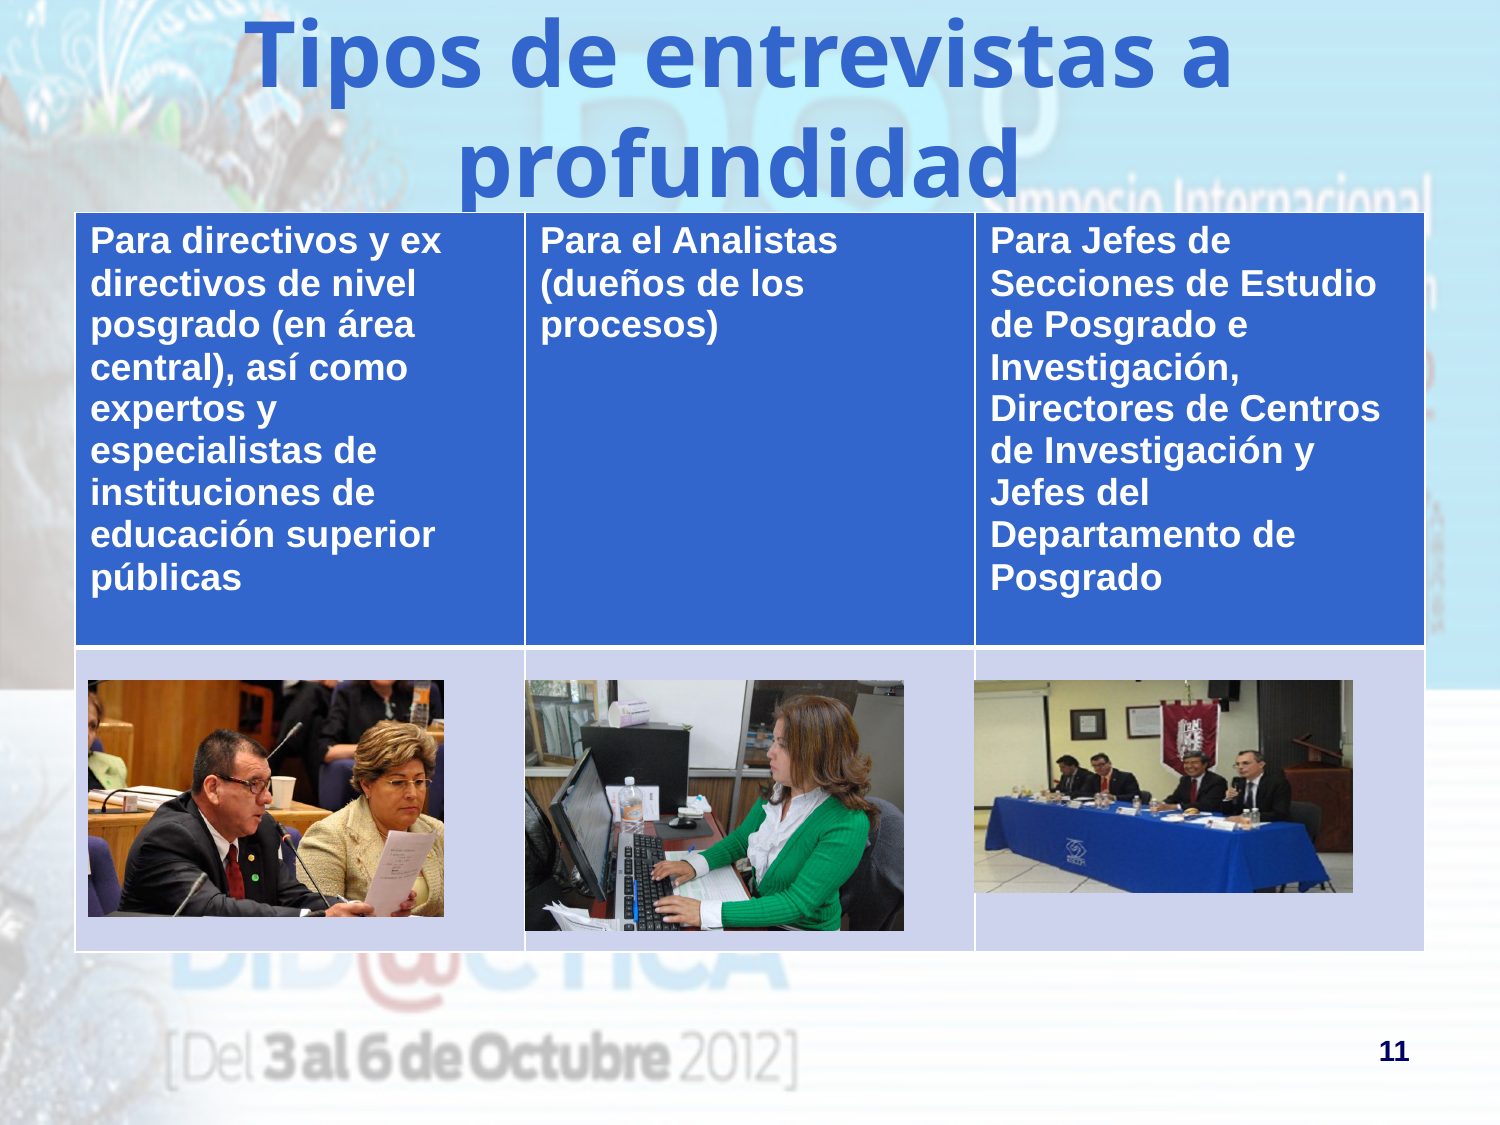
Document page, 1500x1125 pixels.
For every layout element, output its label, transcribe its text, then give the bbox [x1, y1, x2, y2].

picture [525, 680, 904, 932]
table_cell [526, 650, 974, 951]
picture [974, 680, 1353, 894]
table_cell [76, 650, 524, 951]
table_header Para el Analistas (dueños de los procesos) [526, 213, 974, 645]
title Tipos de entrevistas a profundidad [64, 30, 1416, 182]
table_header Para directivos y ex directivos de nivel posgrado (en área central), así como expertos y especialistas de instituciones de educación superior públicas [76, 213, 524, 645]
slide_number 11 [1074, 1024, 1426, 1103]
picture [88, 680, 444, 917]
table_cell [976, 650, 1424, 951]
table_header Para Jefes de Secciones de Estudio de Posgrado e Investigación, Directores de Centros de Investigación y Jefes del Departamento de Posgrado [976, 213, 1424, 645]
